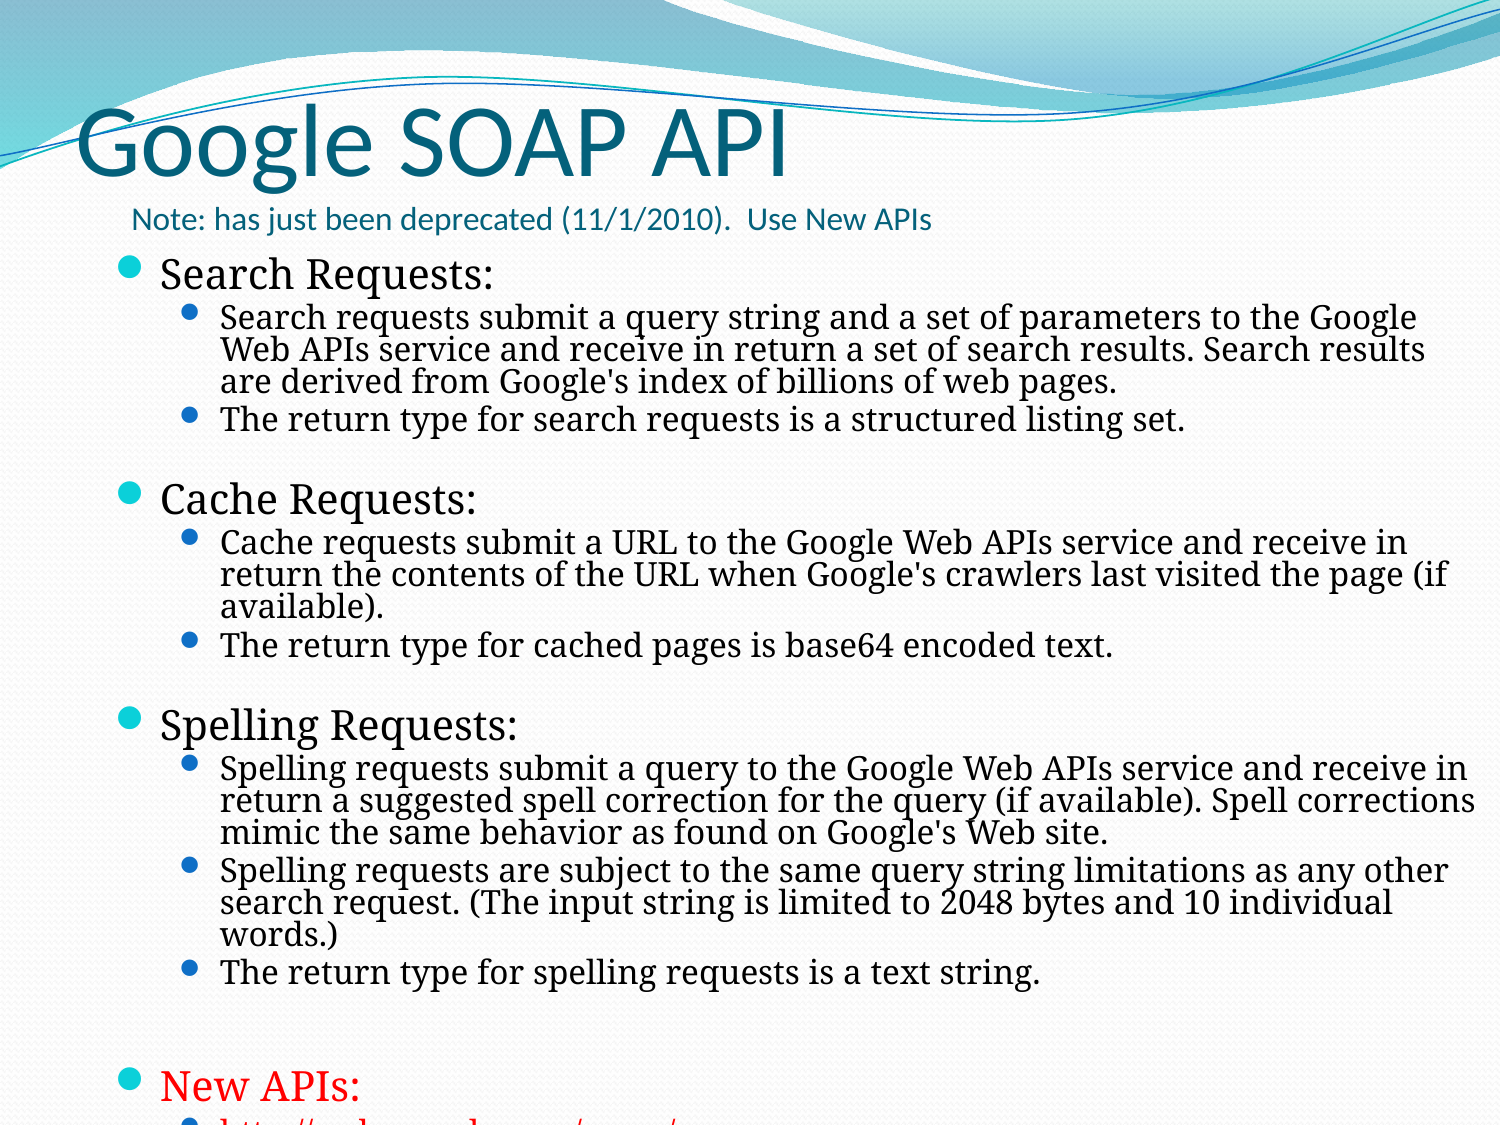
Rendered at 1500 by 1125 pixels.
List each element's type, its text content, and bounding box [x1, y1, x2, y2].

title Google SOAP API Note: has just been deprecated (11/1/2010). Use New APIs [75, 50, 1425, 238]
list Search Requests: Search requests submit a query string and a set of parameters to the Google Web APIs service and receive in return a set of search results. Search results are derived from Google's index of billions of web pages. The return type for search requests is a structured listing set. Cache Requests: Cache requests submit a URL to the Google Web APIs service and receive in return the contents of the URL when Google's crawlers last visited the page (if available). The return type for cached pages is base64 encoded text. Spelling Requests: Spelling requests submit a query to the Google Web APIs service and receive in return a suggested spell correction for the query (if available). Spell corrections mimic the same behavior as found on Google's Web site. Spelling requests are subject to the same query string limitations as any other search request. (The input string is limited to 2048 bytes and 10 individual words.) The return type for spelling requests is a text string. New APIs: http://code.google.com/more/ [99, 249, 1500, 1125]
